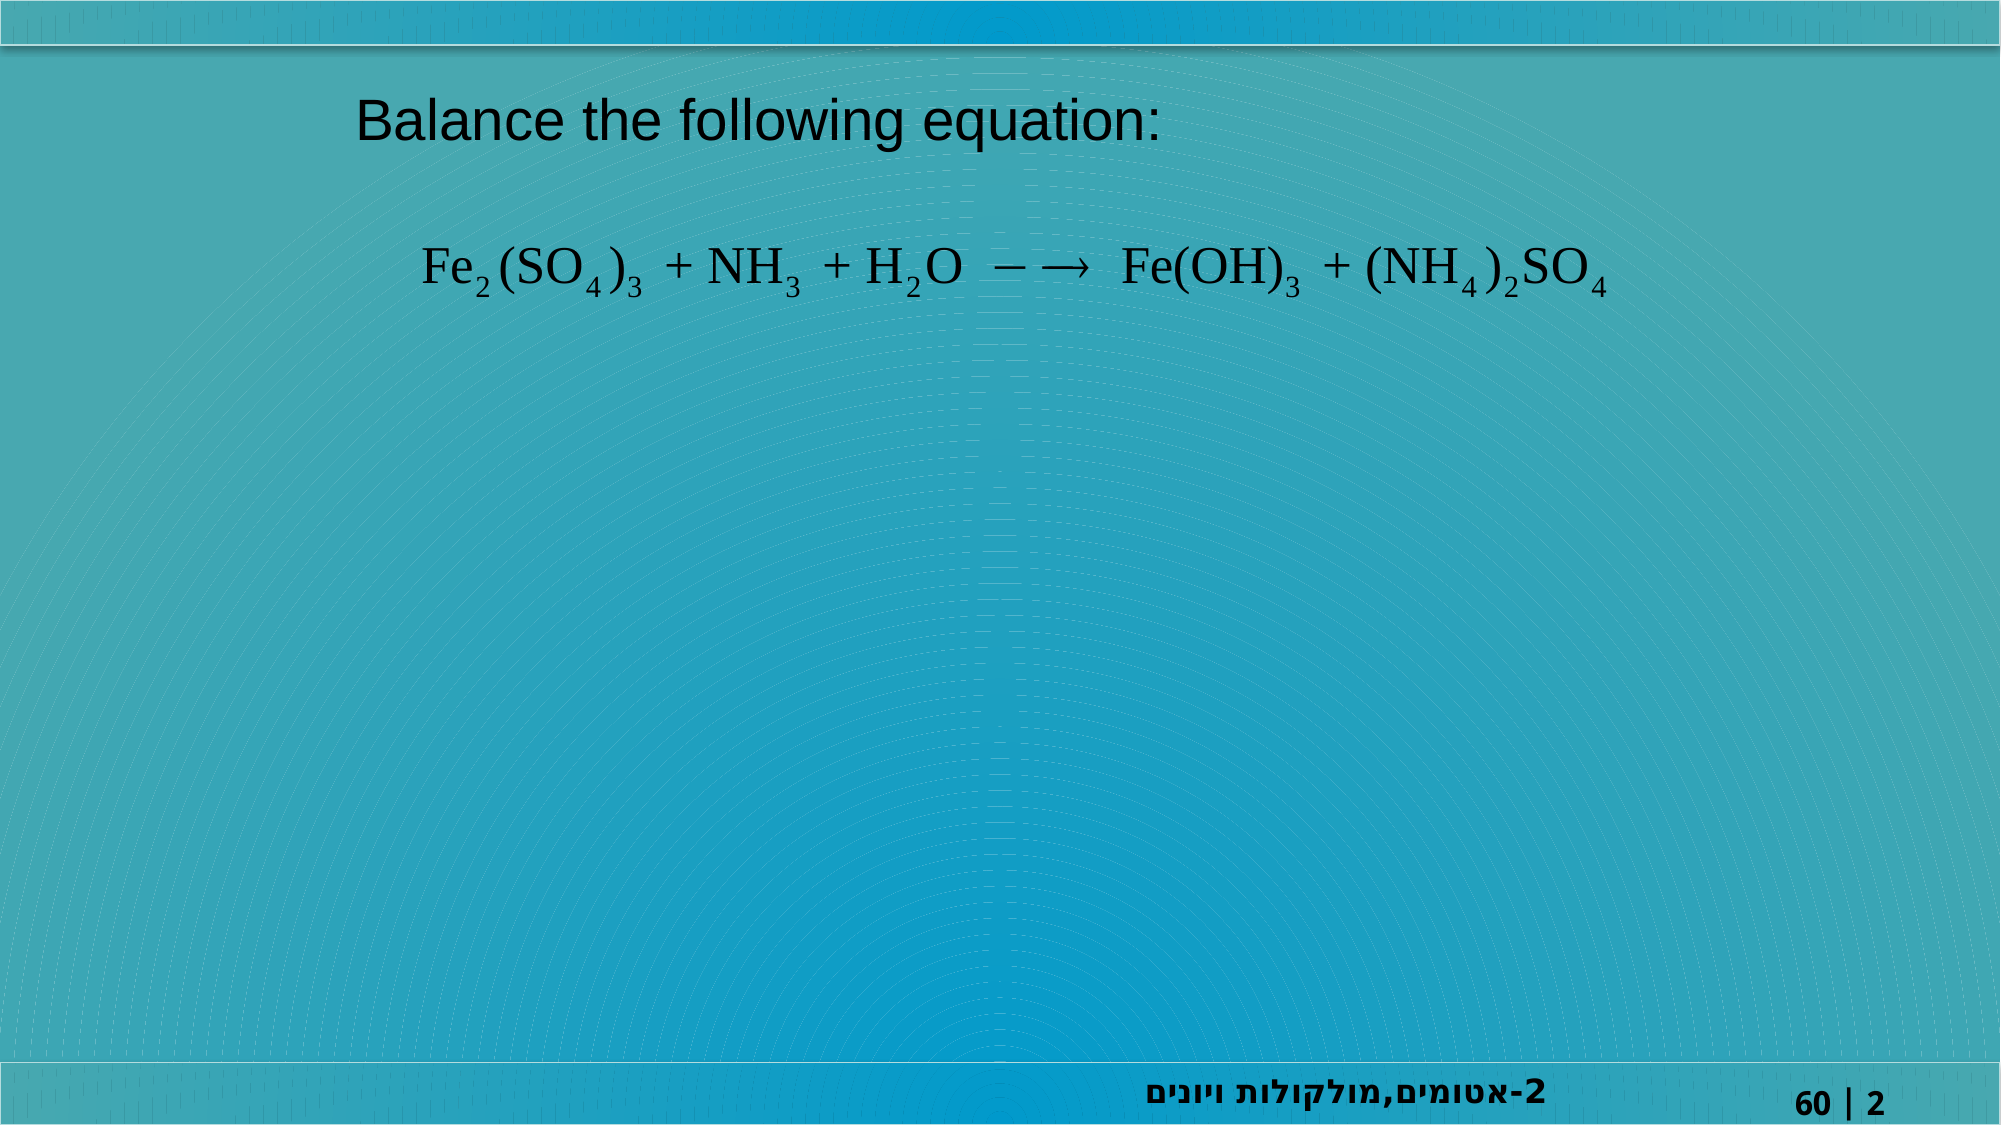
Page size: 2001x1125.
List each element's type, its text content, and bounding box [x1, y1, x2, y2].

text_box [412, 225, 1616, 311]
slide_number 2 | 60 [1433, 1074, 1900, 1116]
footer 2-אטומים,מולקולות ויונים [249, 1062, 1563, 1100]
list Balance the following equation: [340, 75, 1561, 227]
